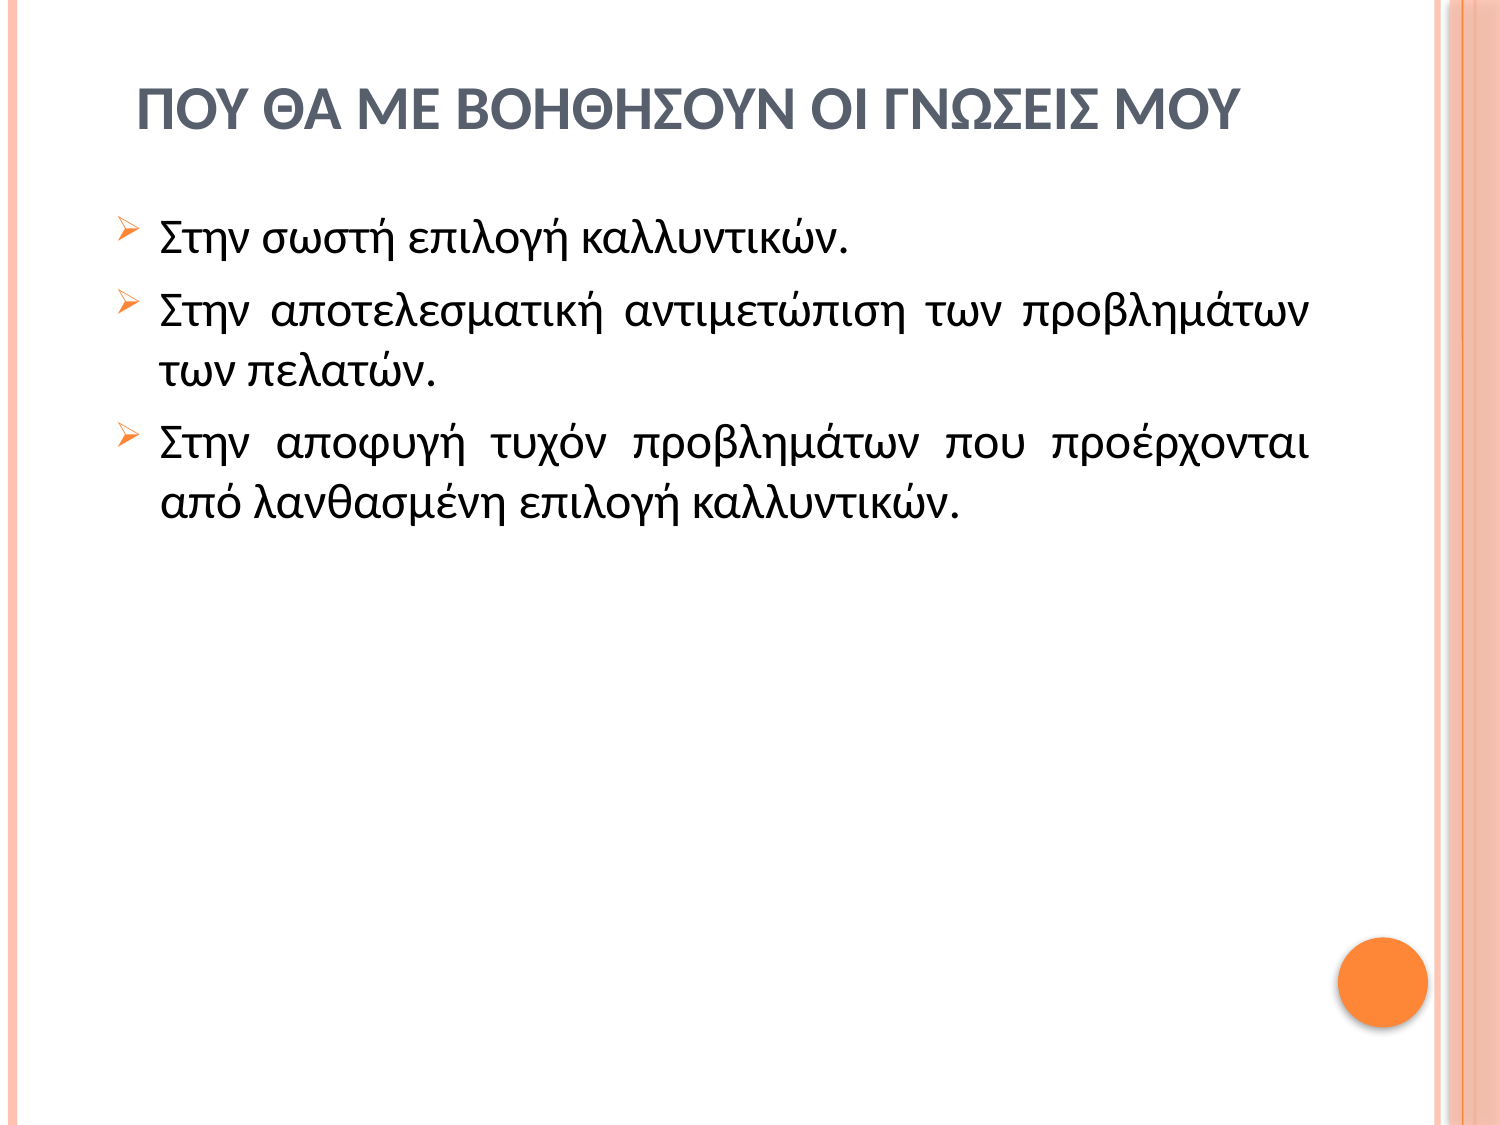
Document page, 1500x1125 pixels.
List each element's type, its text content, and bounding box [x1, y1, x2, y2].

title Που θα με βοηθησουν οι γνωσεισ μου [76, 30, 1302, 150]
list Στην σωστή επιλογή καλλυντικών. Στην αποτελεσματική αντιμετώπιση των προβλημάτων των πελατών. Στην αποφυγή τυχόν προβλημάτων που προέρχονται από λανθασμένη επιλογή καλλυντικών. [100, 196, 1326, 657]
